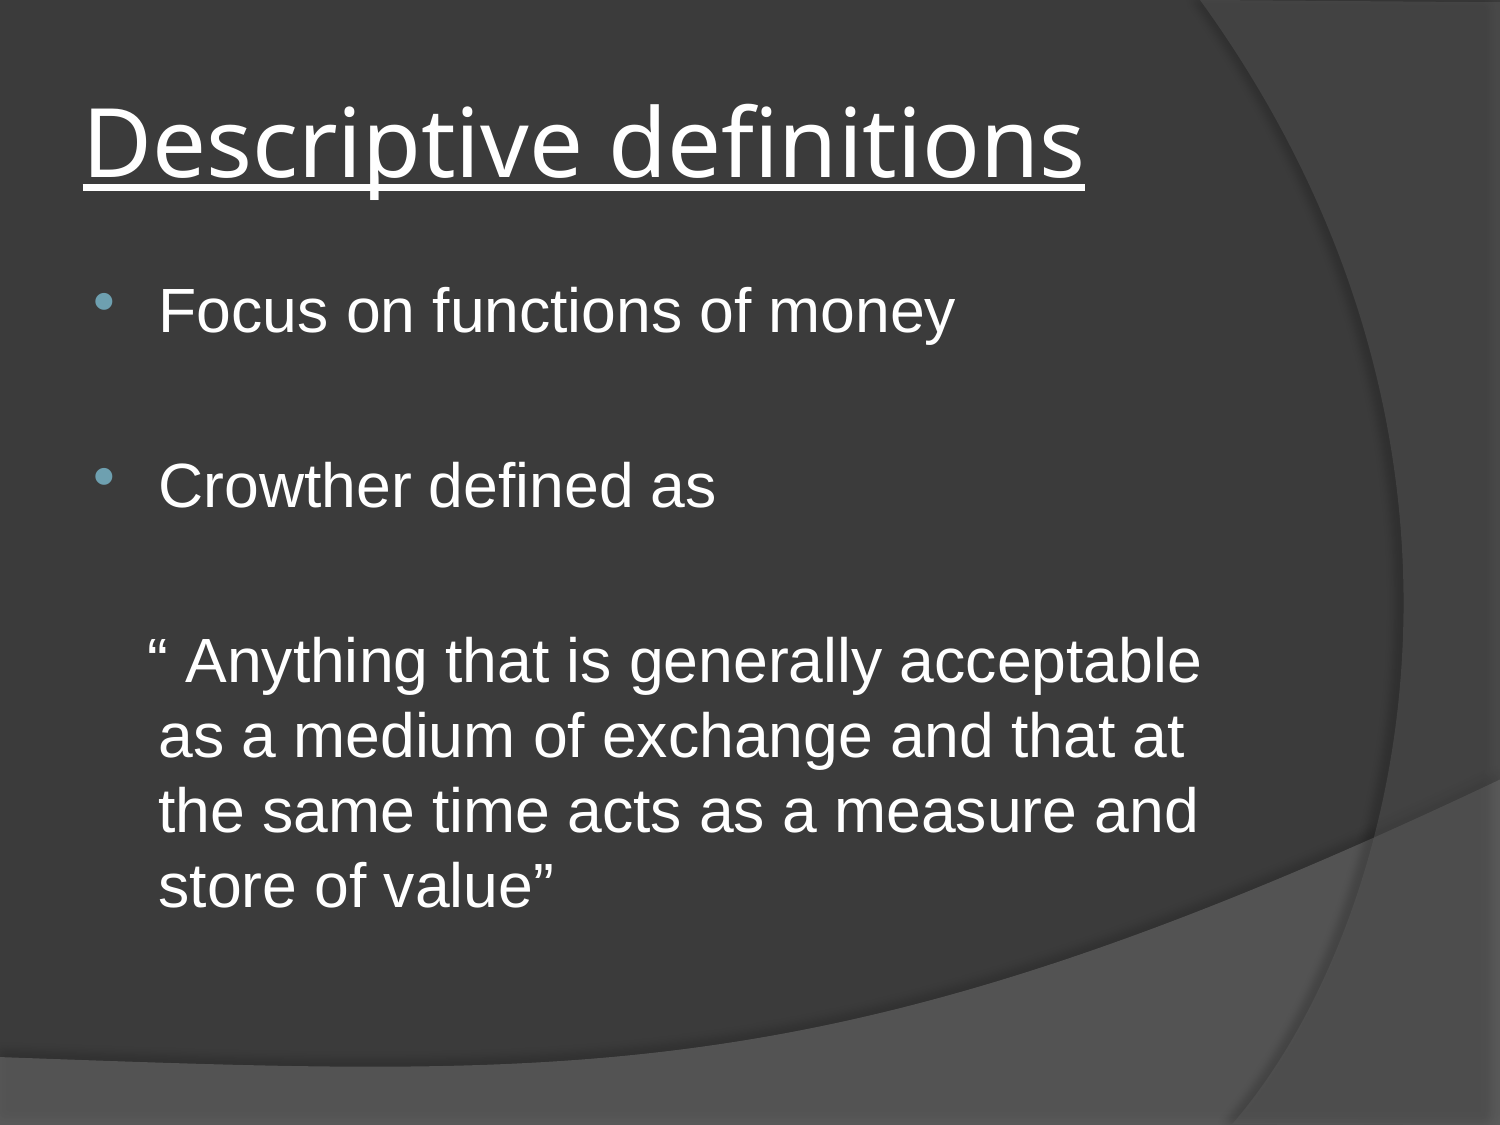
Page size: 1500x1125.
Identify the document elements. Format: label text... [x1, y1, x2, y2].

title Descriptive definitions [75, 45, 1300, 233]
list Focus on functions of money Crowther defined as “ Anything that is generally acceptable as a medium of exchange and that at the same time acts as a measure and store of value” [75, 262, 1300, 1005]
